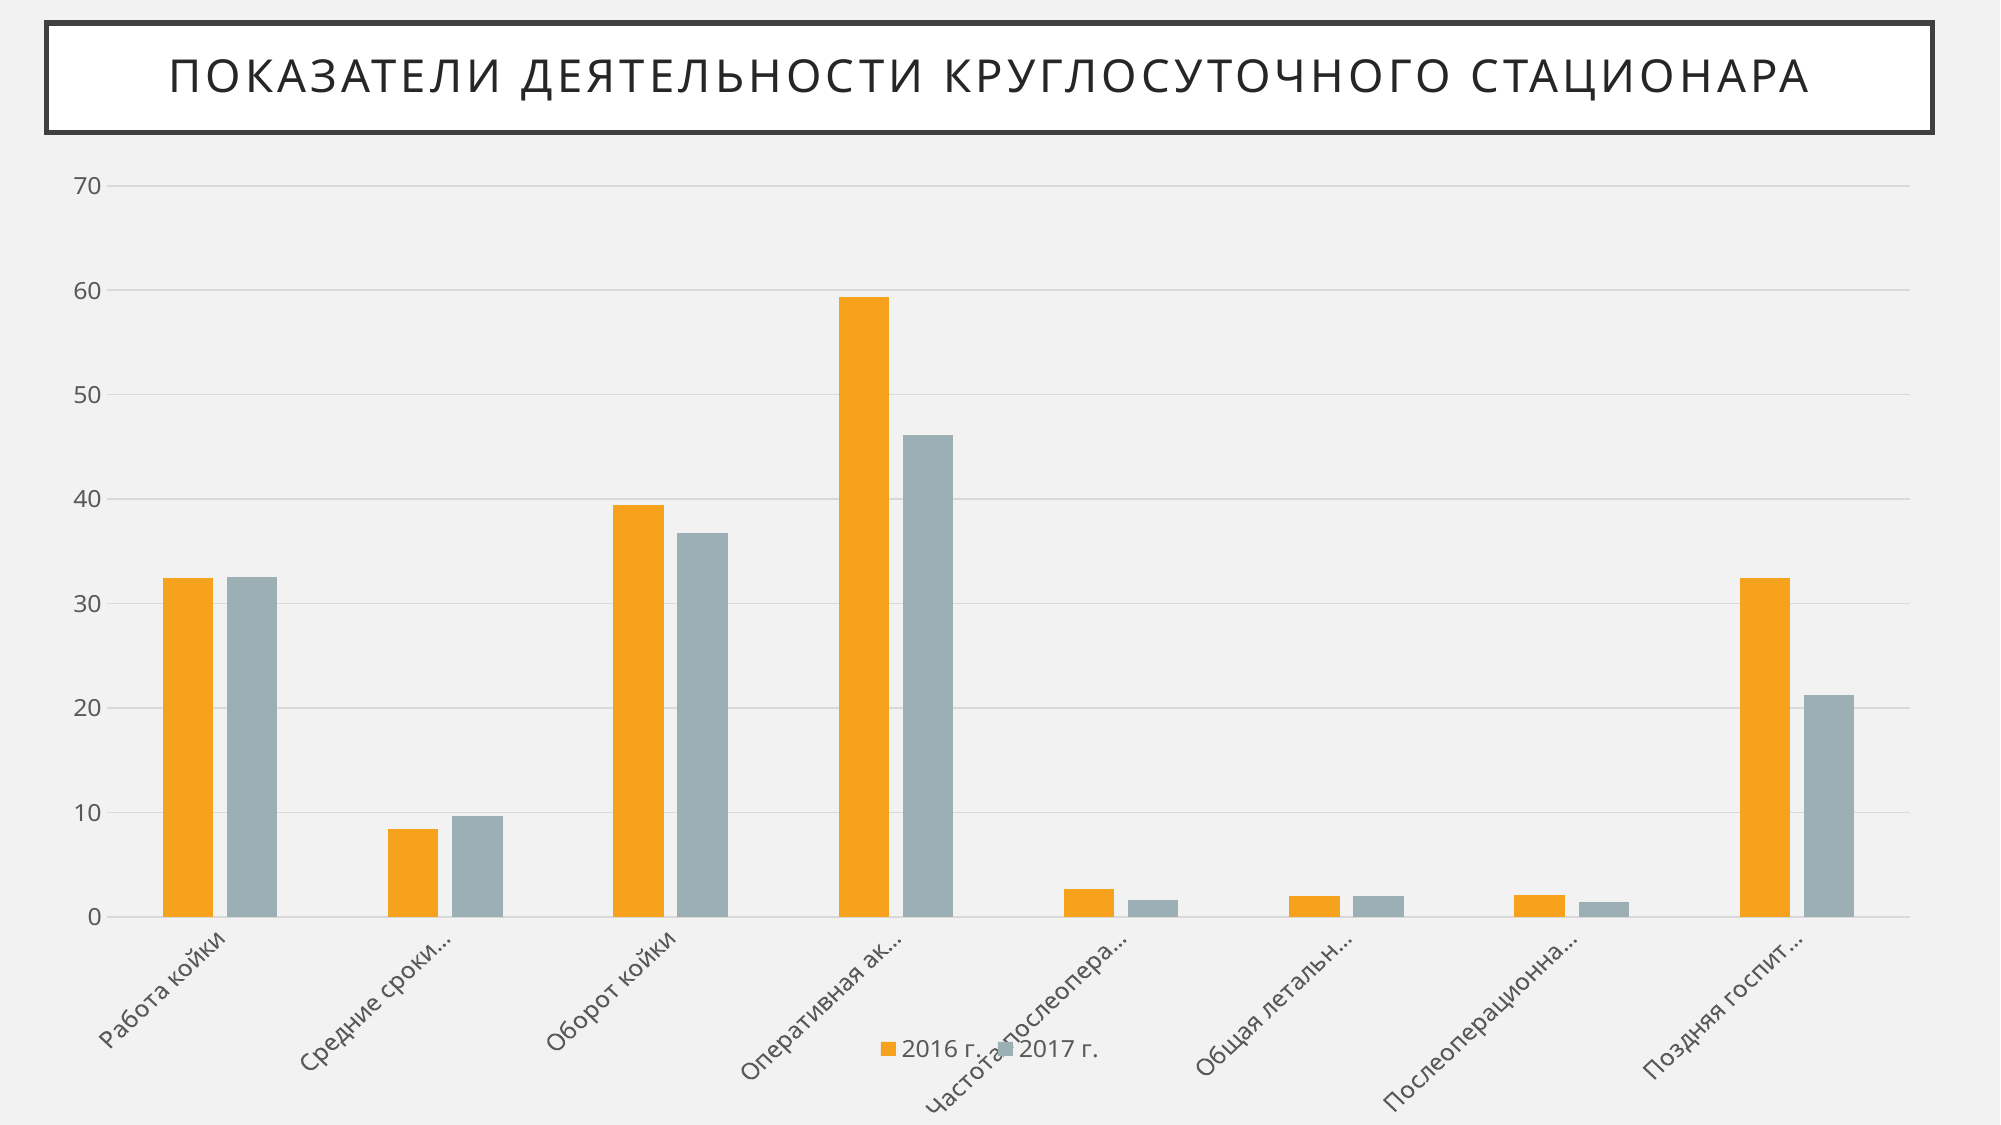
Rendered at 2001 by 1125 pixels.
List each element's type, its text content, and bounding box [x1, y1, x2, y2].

chart [46, 169, 1933, 1125]
title Показатели деятельности круглосуточного стационара [44, 20, 1935, 135]
